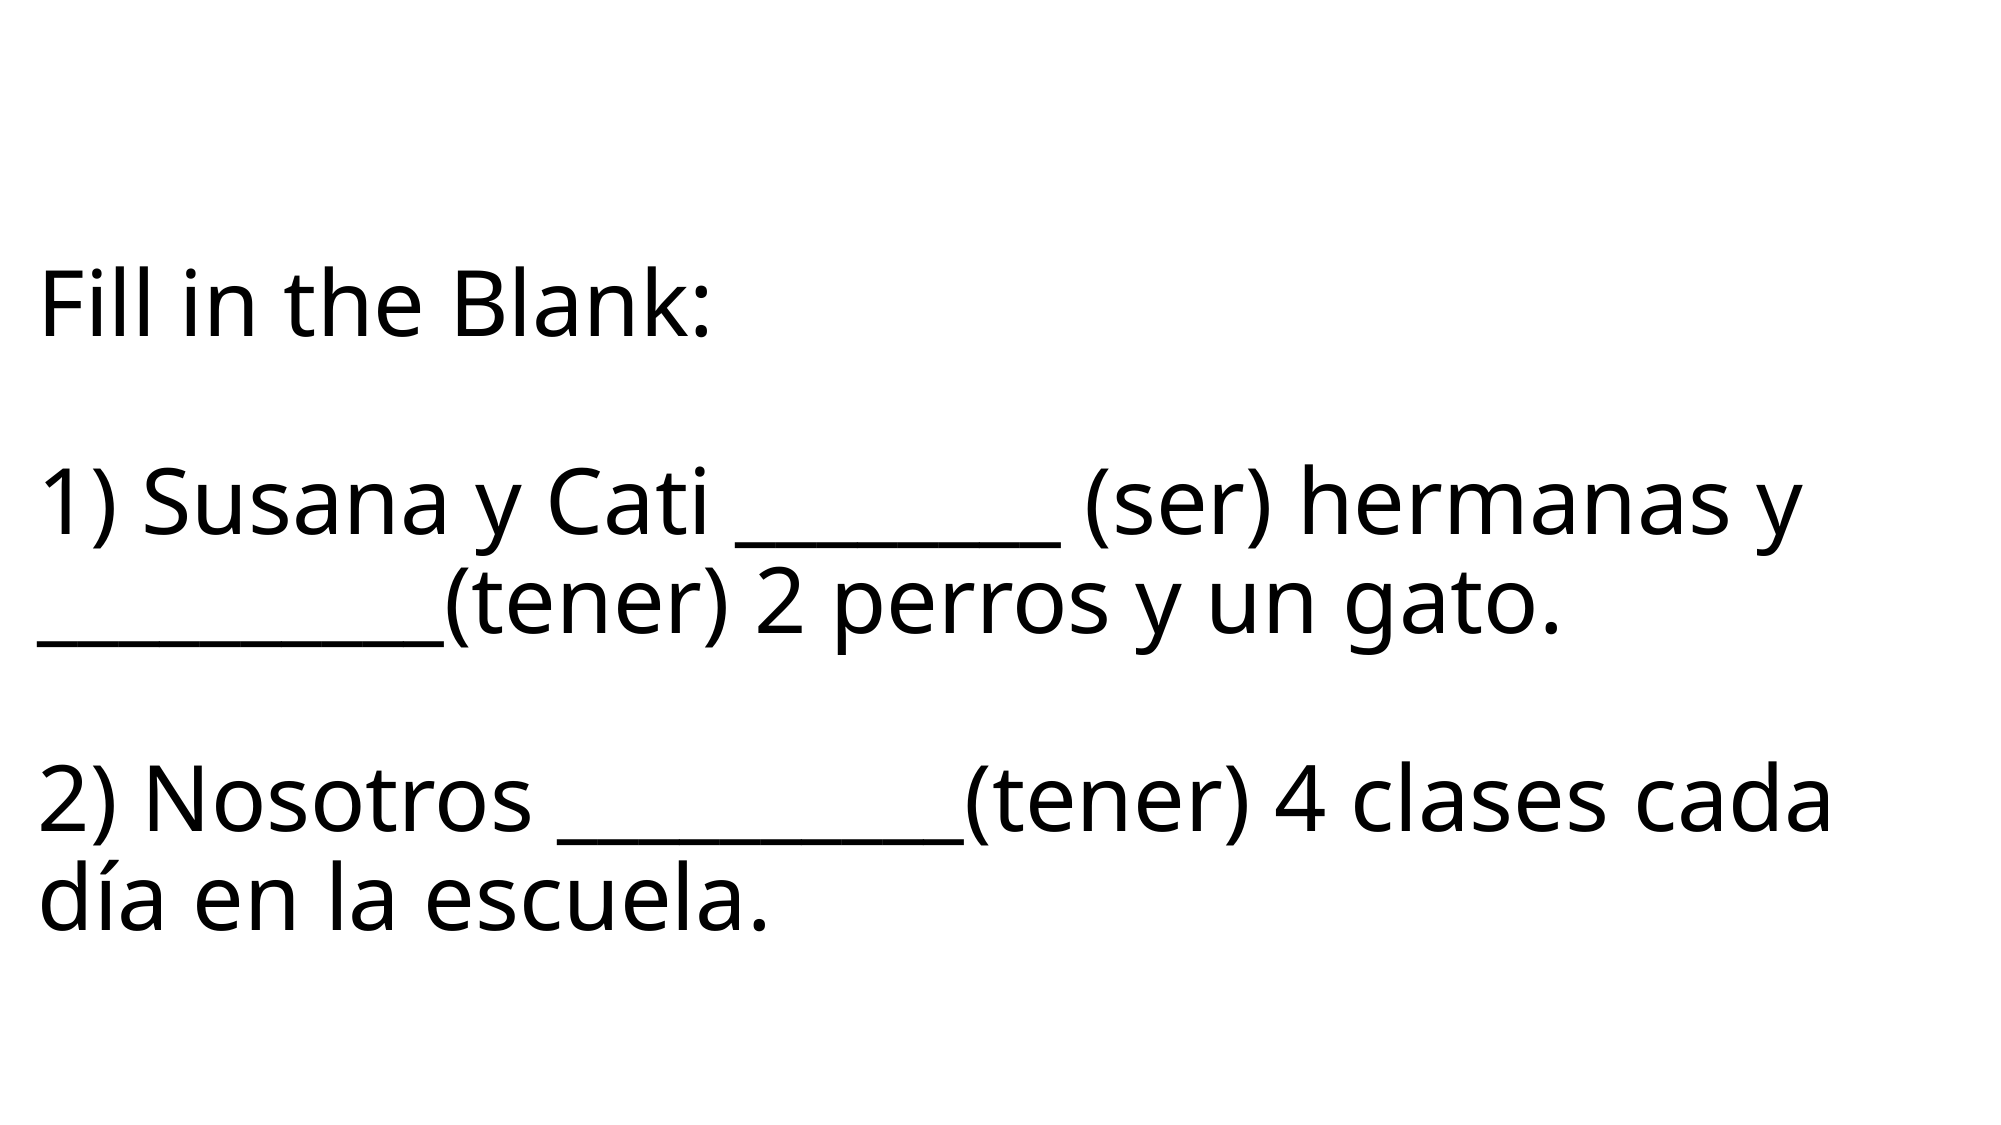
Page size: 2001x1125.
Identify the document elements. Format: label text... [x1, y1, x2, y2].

title Fill in the Blank: 1) Susana y Cati ________ (ser) hermanas y __________(tener) 2 perros y un gato. 2) Nosotros __________(tener) 4 clases cada día en la escuela. [22, 0, 1982, 1110]
